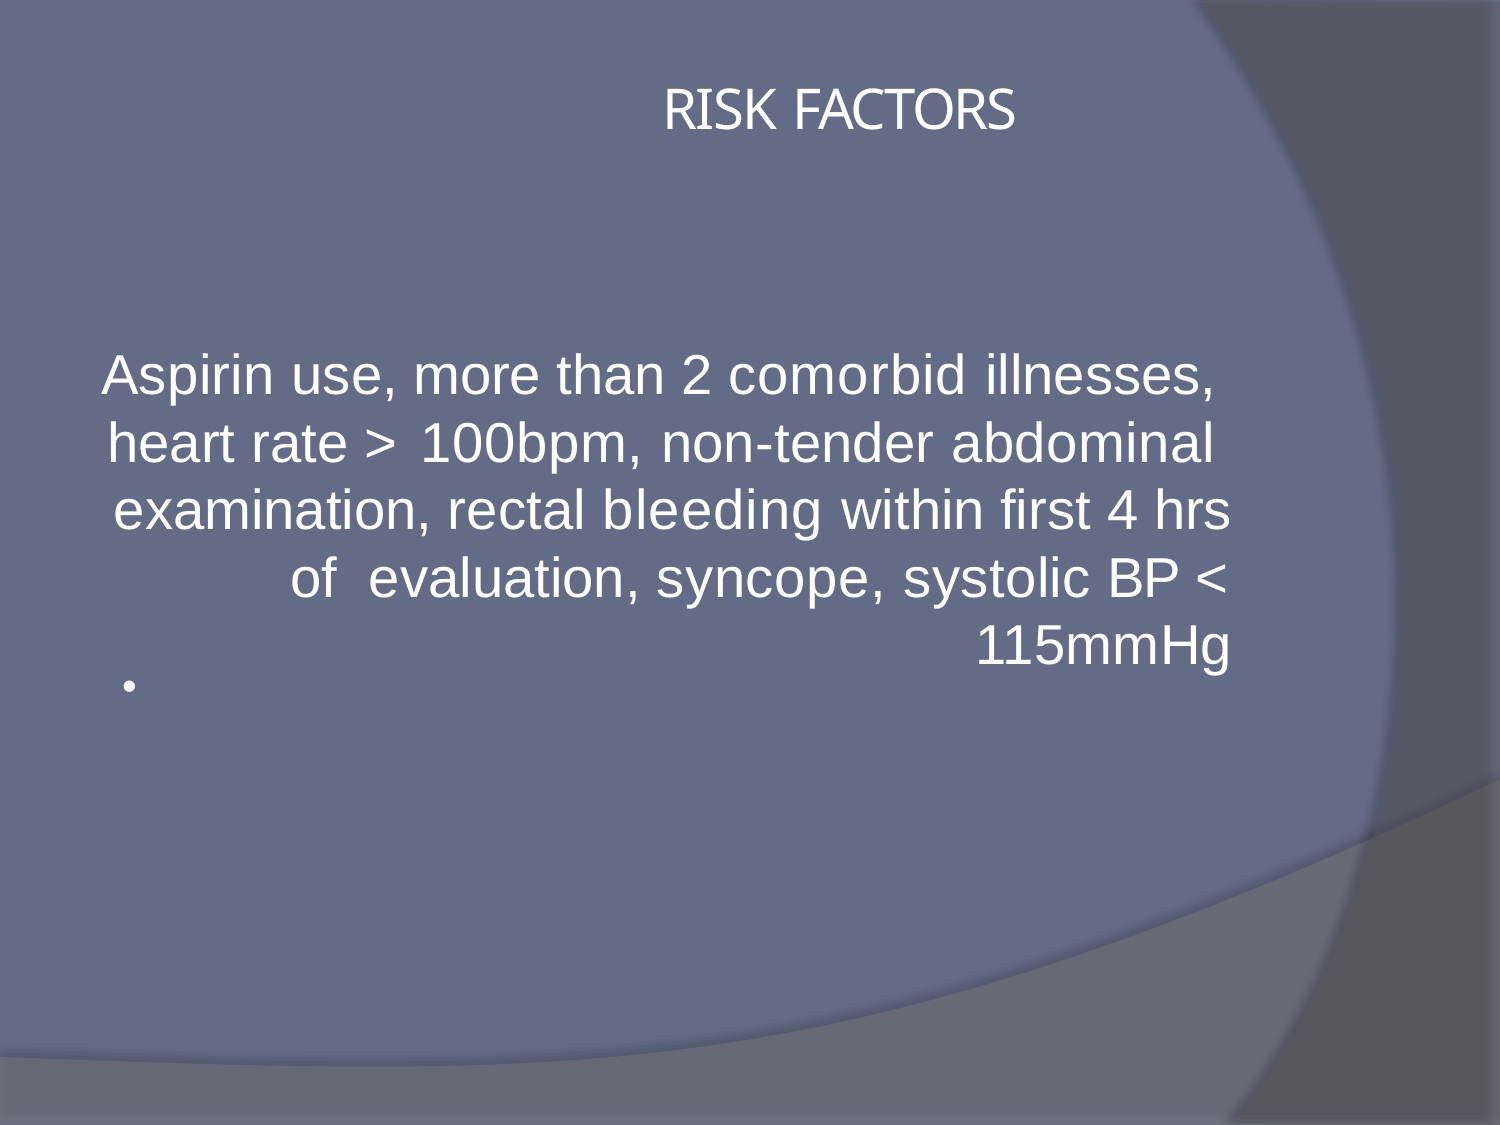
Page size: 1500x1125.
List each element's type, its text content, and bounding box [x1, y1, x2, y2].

text_box • [114, 676, 139, 709]
title RISK FACTORS [662, 11, 1056, 202]
text_box Aspirin use, more than 2 comorbid illnesses, heart rate > 100bpm, non-tender abdominal examination, rectal bleeding within first 4 hrs of evaluation, syncope, systolic BP < 115mmHg [62, 337, 1234, 676]
